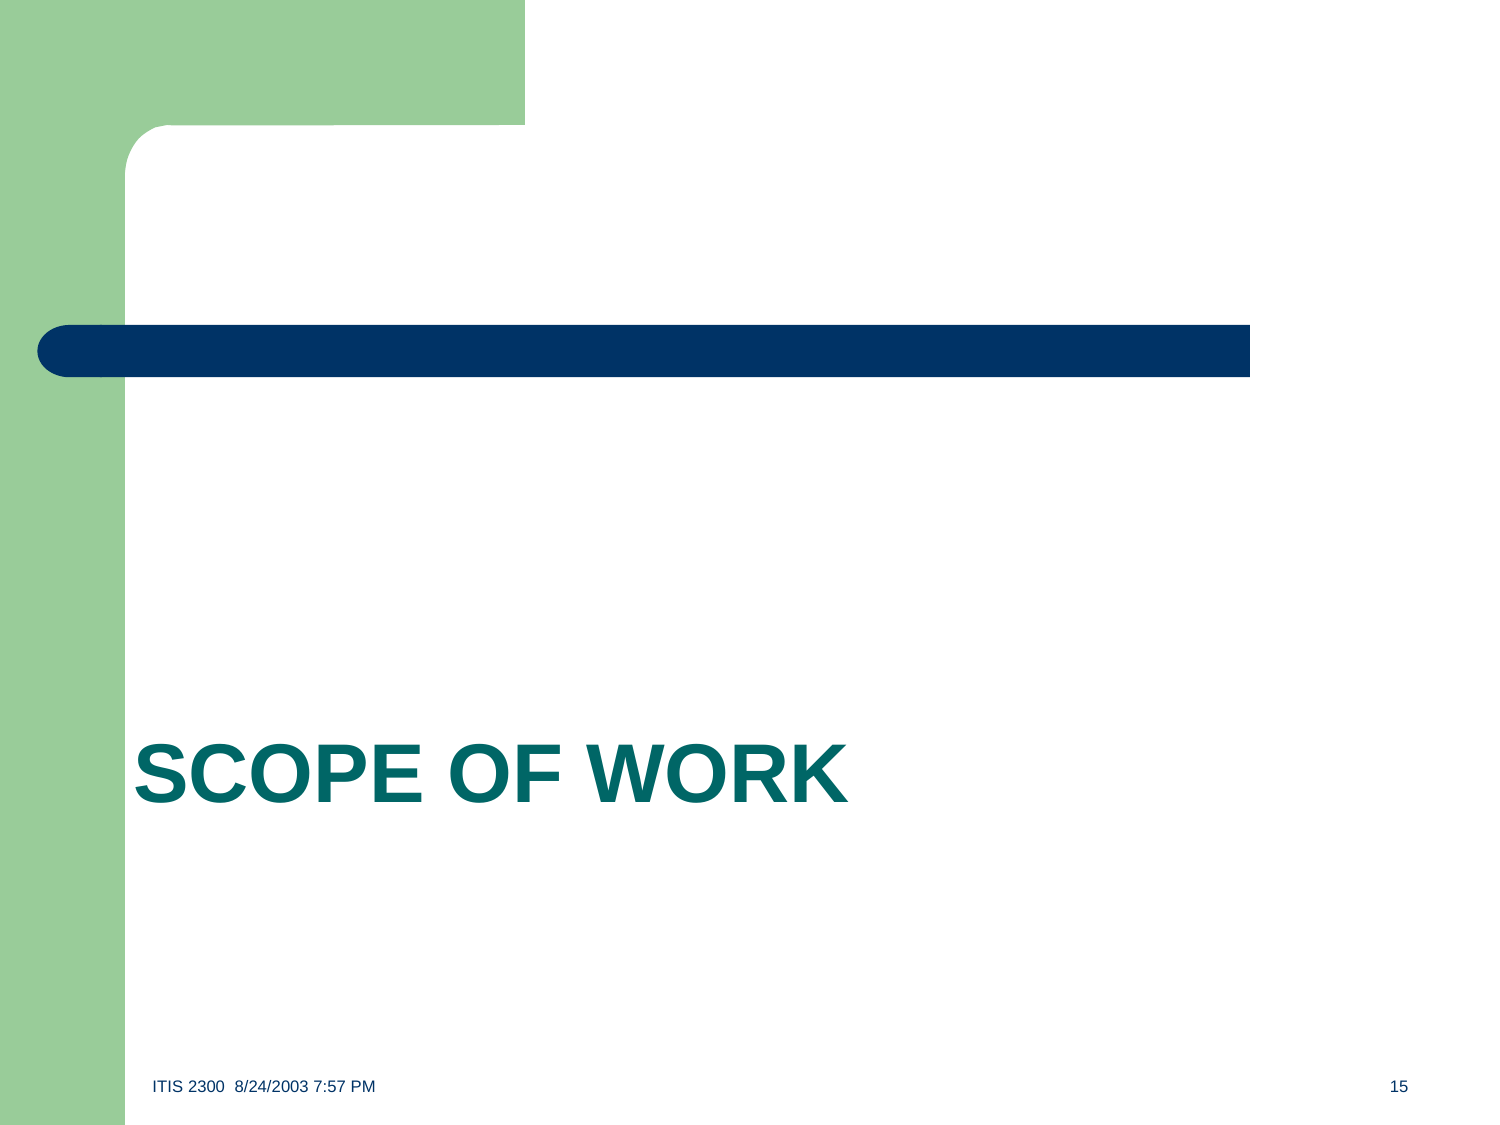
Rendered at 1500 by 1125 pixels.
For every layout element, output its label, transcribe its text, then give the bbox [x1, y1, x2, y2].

footer ITIS 2300 8/24/2003 7:57 PM 15 [137, 1024, 1426, 1104]
title Scope of Work [118, 722, 1394, 947]
